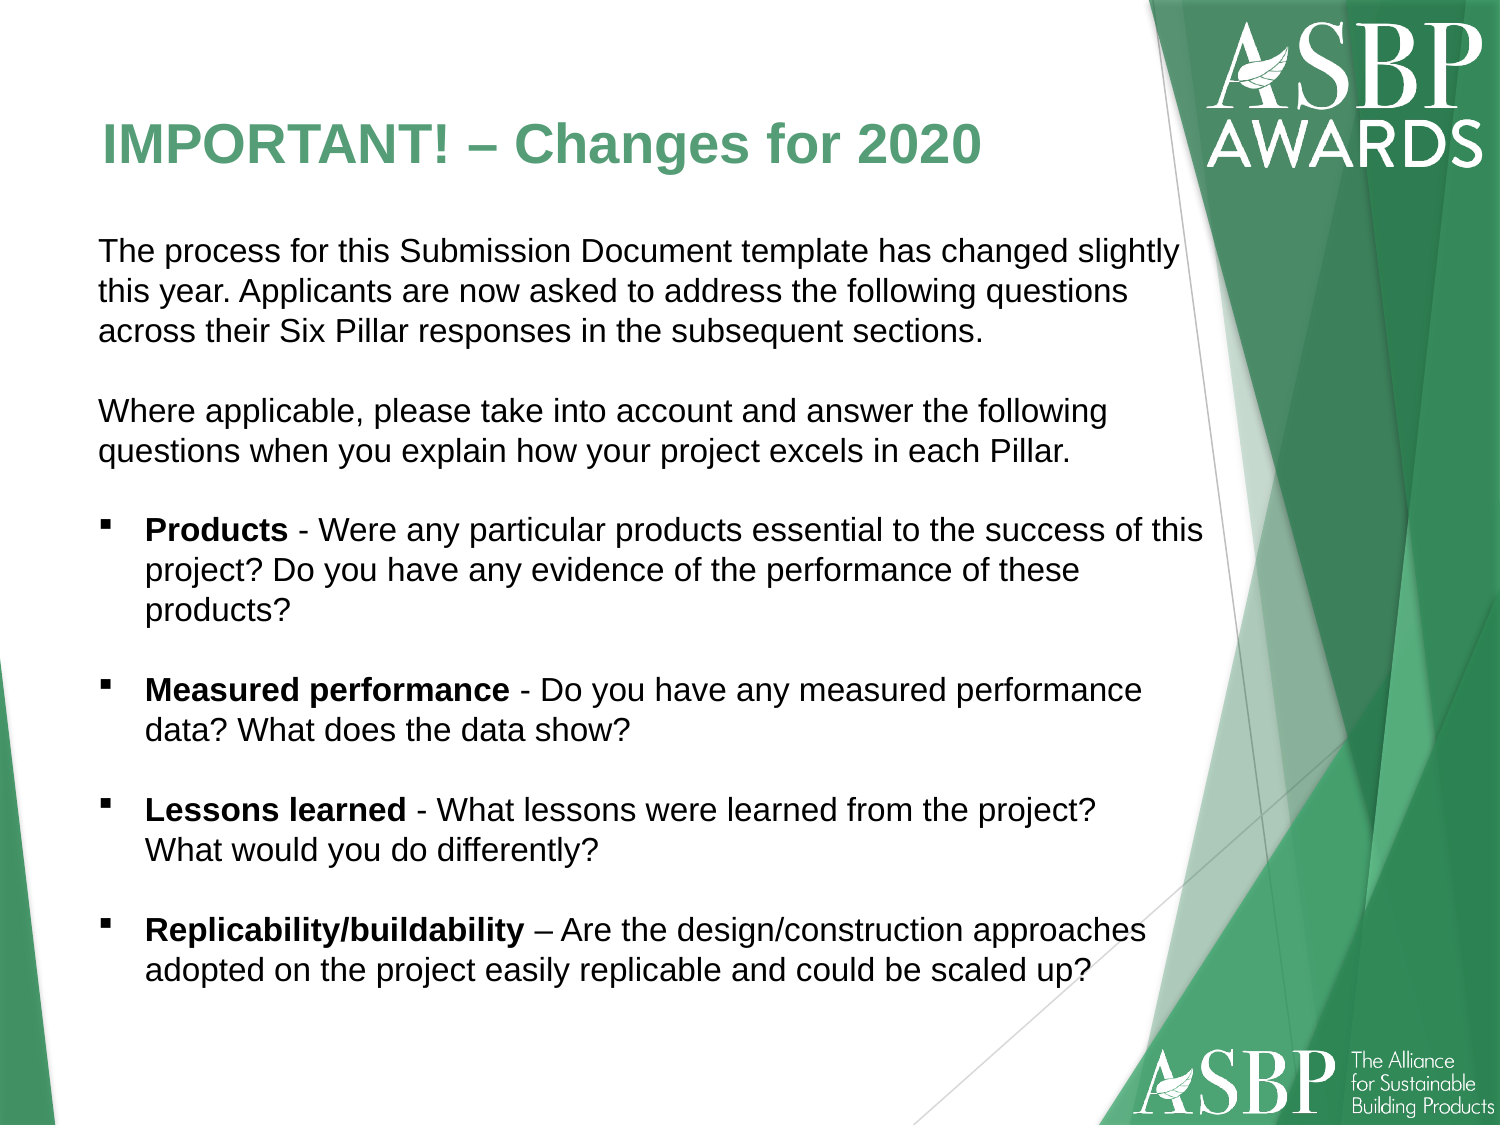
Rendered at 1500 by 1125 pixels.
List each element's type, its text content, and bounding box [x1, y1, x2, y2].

text_box The process for this Submission Document template has changed slightly this year. Applicants are now asked to address the following questions across their Six Pillar responses in the subsequent sections. Where applicable, please take into account and answer the following questions when you explain how your project excels in each Pillar. Products - Were any particular products essential to the success of this project? Do you have any evidence of the performance of these products? Measured performance - Do you have any measured performance data? What does the data show? Lessons learned - What lessons were learned from the project? What would you do differently? Replicability/buildability – Are the design/construction approaches adopted on the project easily replicable and could be scaled up? [83, 221, 1221, 1035]
picture [1133, 1049, 1494, 1118]
picture [1201, 16, 1488, 173]
